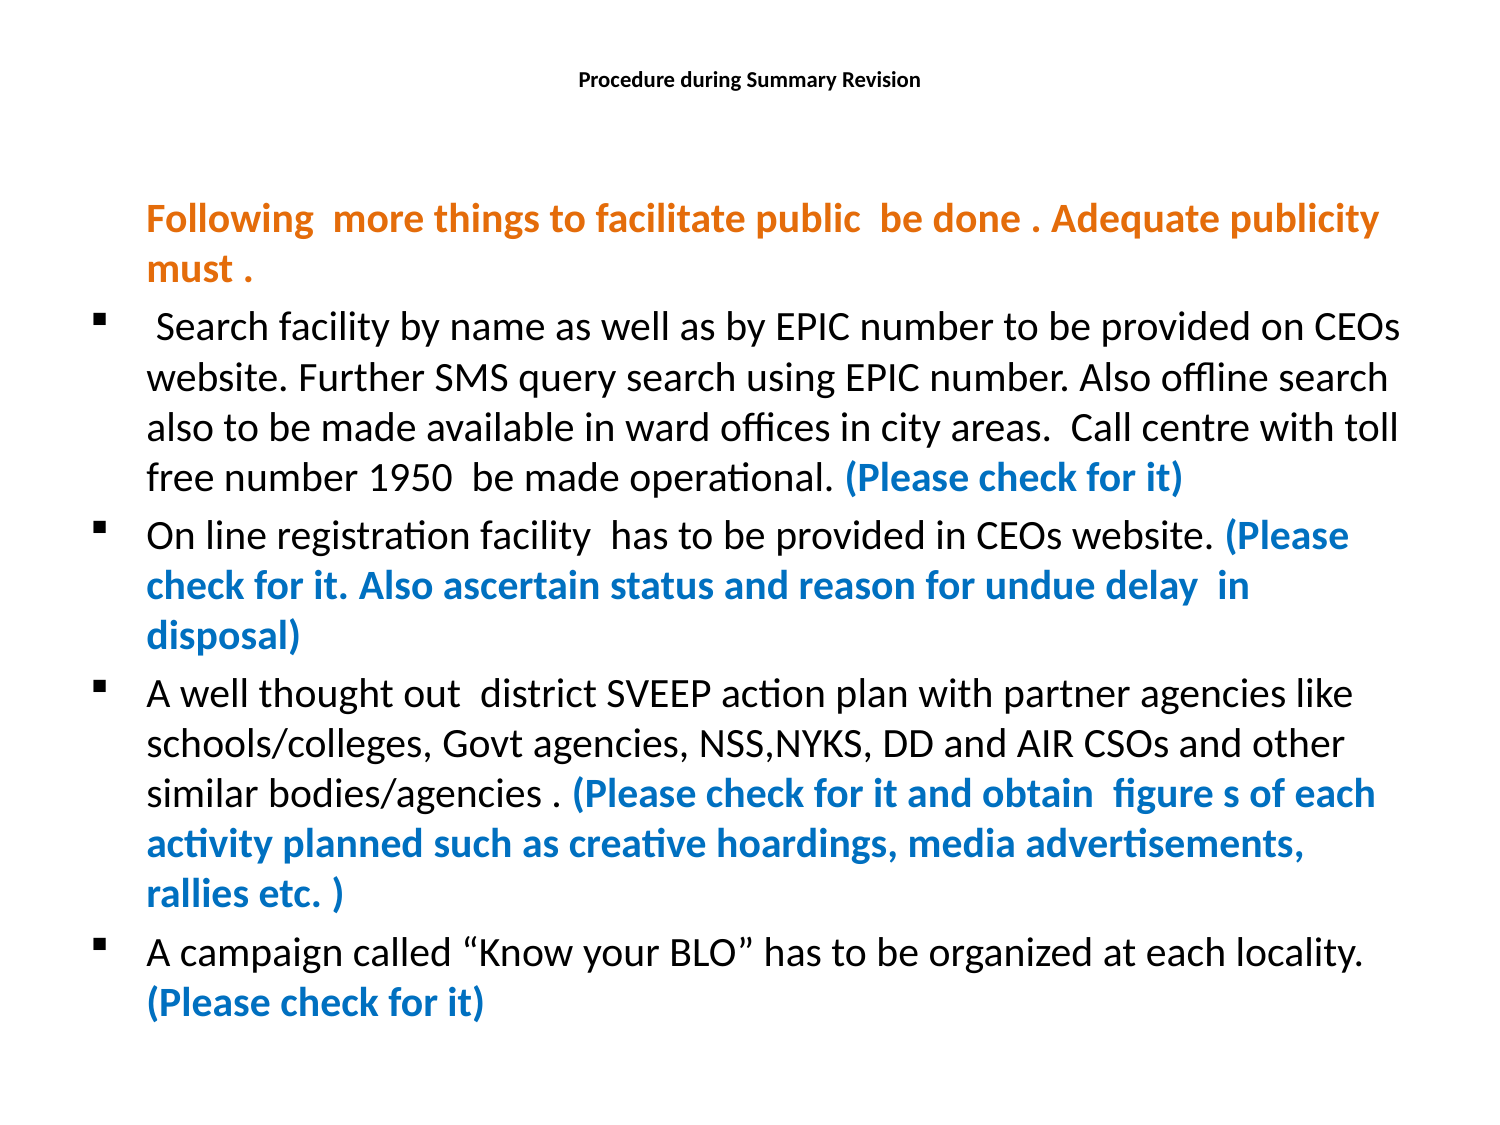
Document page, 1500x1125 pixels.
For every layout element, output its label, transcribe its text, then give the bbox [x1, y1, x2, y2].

list Following more things to facilitate public be done . Adequate publicity must . Search facility by name as well as by EPIC number to be provided on CEOs website. Further SMS query search using EPIC number. Also offline search also to be made available in ward offices in city areas. Call centre with toll free number 1950 be made operational. (Please check for it) On line registration facility has to be provided in CEOs website. (Please check for it. Also ascertain status and reason for undue delay in disposal) A well thought out district SVEEP action plan with partner agencies like schools/colleges, Govt agencies, NSS,NYKS, DD and AIR CSOs and other similar bodies/agencies . (Please check for it and obtain figure s of each activity planned such as creative hoardings, media advertisements, rallies etc. ) A campaign called “Know your BLO” has to be organized at each locality. (Please check for it) [75, 125, 1425, 1000]
title Procedure during Summary Revision [75, 57, 1425, 100]
